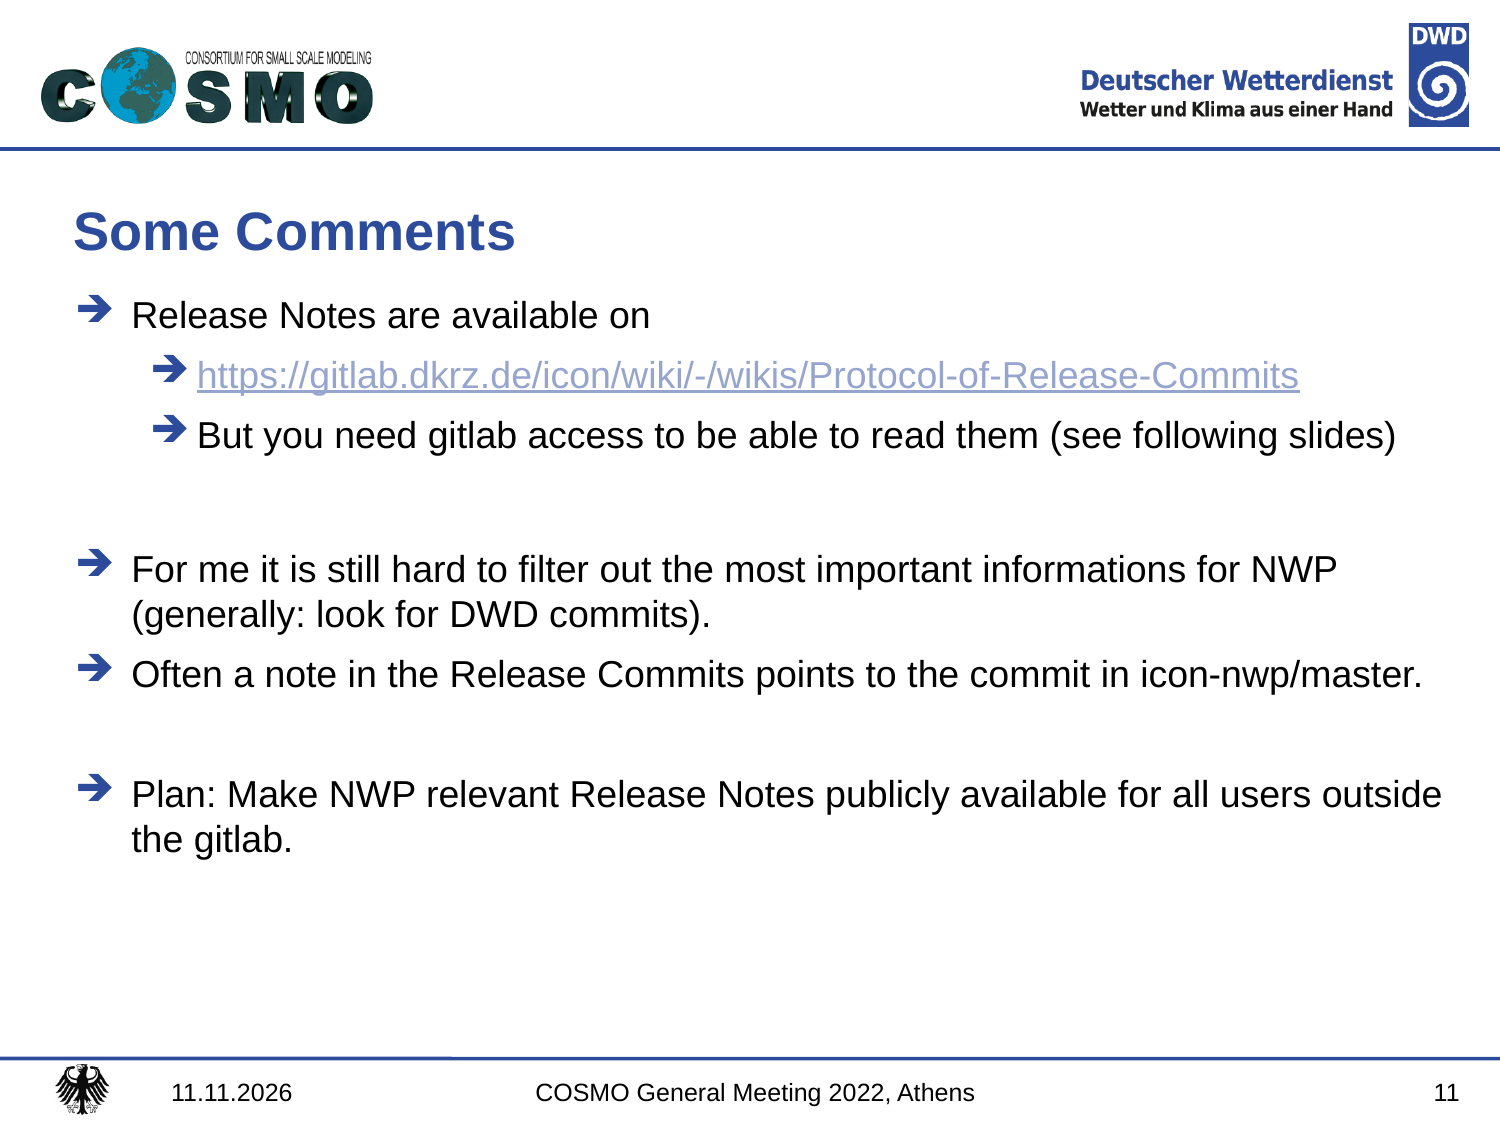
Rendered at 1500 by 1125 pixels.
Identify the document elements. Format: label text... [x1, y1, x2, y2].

picture [41, 47, 133, 124]
picture [53, 1062, 111, 1116]
picture [1080, 23, 1469, 127]
footer COSMO General Meeting 2022, Athens [430, 1068, 1081, 1105]
picture [120, 47, 373, 124]
slide_number 11 [1399, 1068, 1475, 1109]
title Some Comments [73, 184, 1424, 274]
list Release Notes are available on https://gitlab.dkrz.de/icon/wiki/-/wikis/Protocol-of-Release-Commits But you need gitlab access to be able to read them (see following slides) For me it is still hard to filter out the most important informations for NWP (generally: look for DWD commits). Often a note in the Release Commits points to the commit in icon-nwp/master. Plan: Make NWP relevant Release Notes publicly available for all users outside the gitlab. [75, 290, 1447, 988]
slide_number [171, 1068, 419, 1103]
picture [125, 59, 134, 67]
